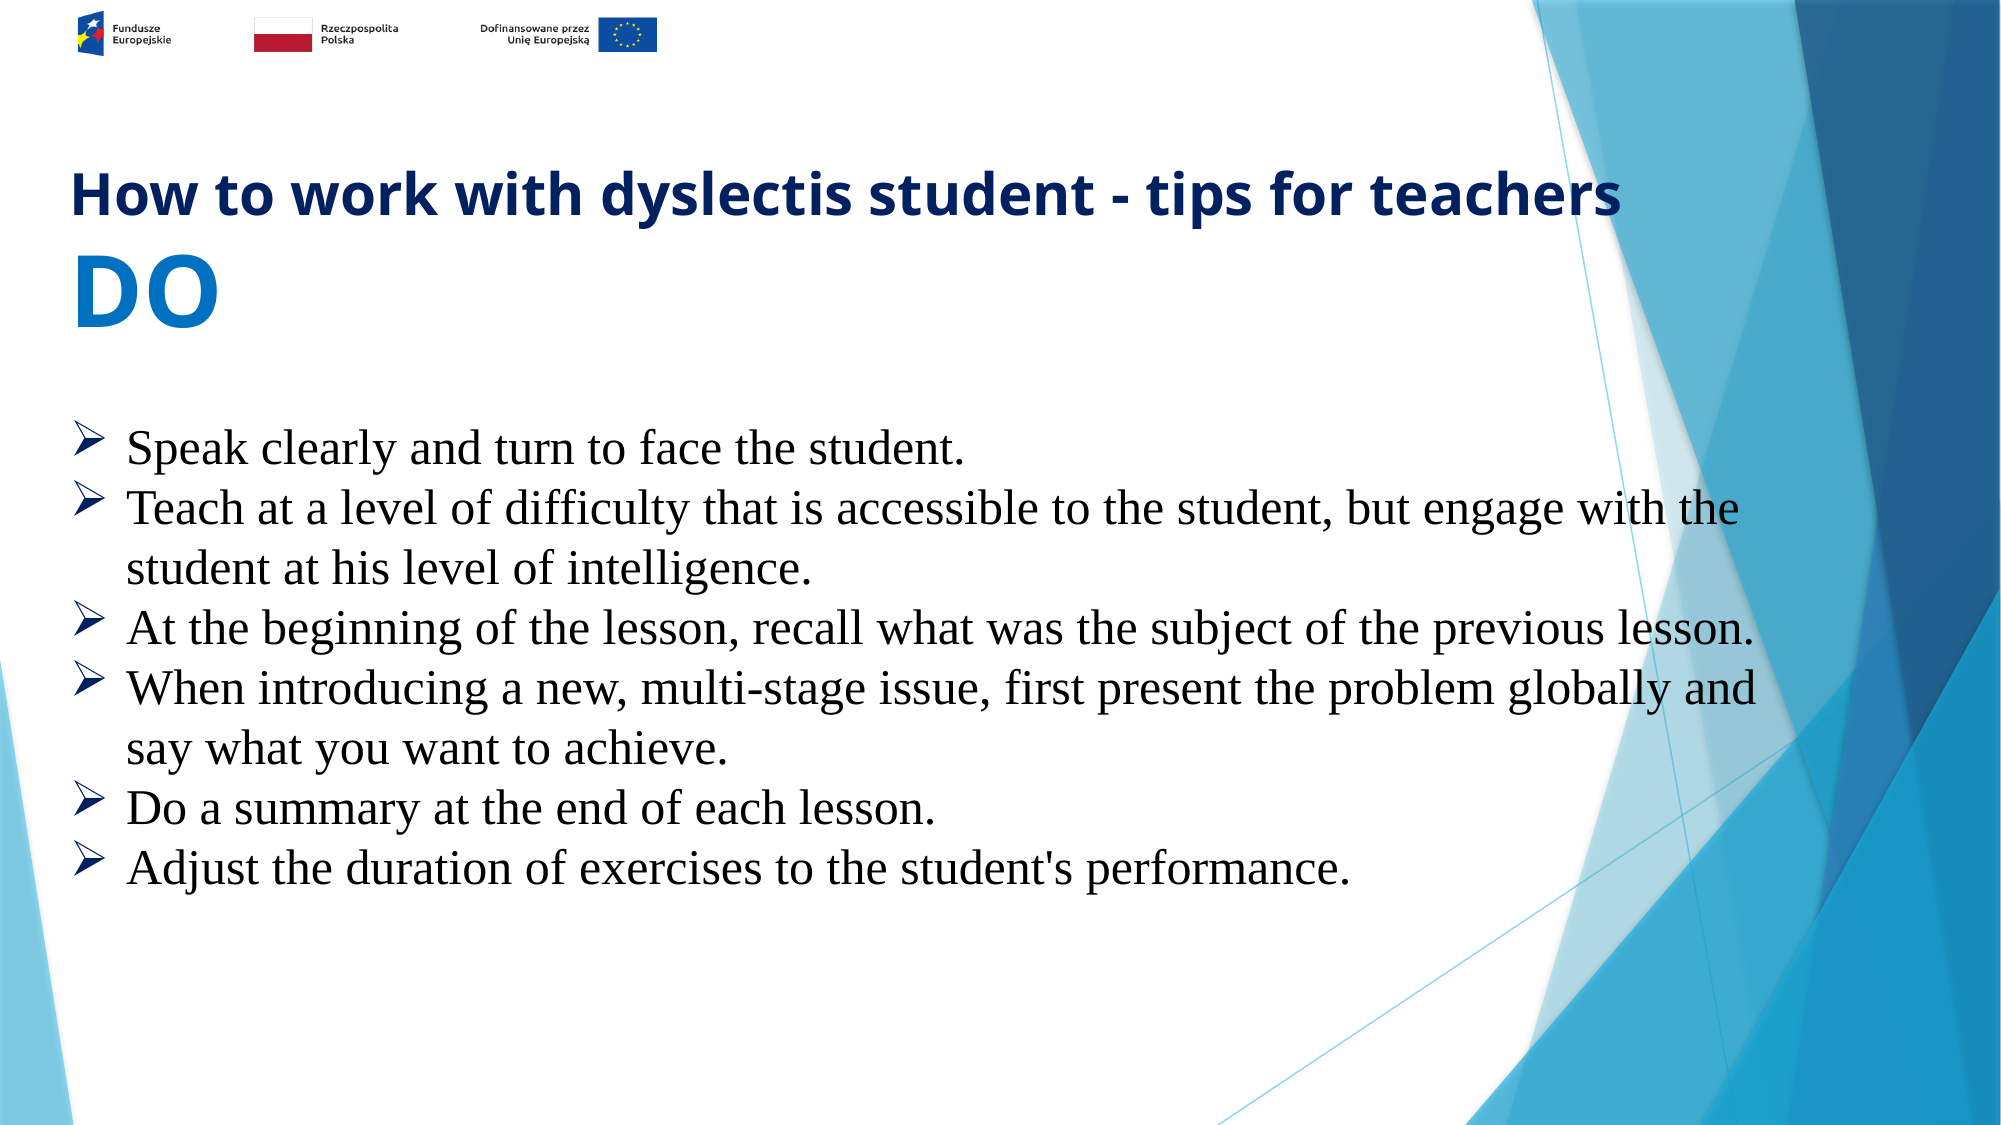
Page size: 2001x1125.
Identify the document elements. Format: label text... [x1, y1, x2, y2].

text_box How to work with dyslectis student - tips for teachers DO [55, 150, 1862, 355]
text_box Speak clearly and turn to face the student. Teach at a level of difficulty that is accessible to the student, but engage with the student at his level of intelligence. At the beginning of the lesson, recall what was the subject of the previous lesson. When introducing a new, multi-stage issue, first present the problem globally and say what you want to achieve. Do a summary at the end of each lesson. Adjust the duration of exercises to the student's performance. [55, 406, 1834, 902]
picture [68, 0, 663, 69]
